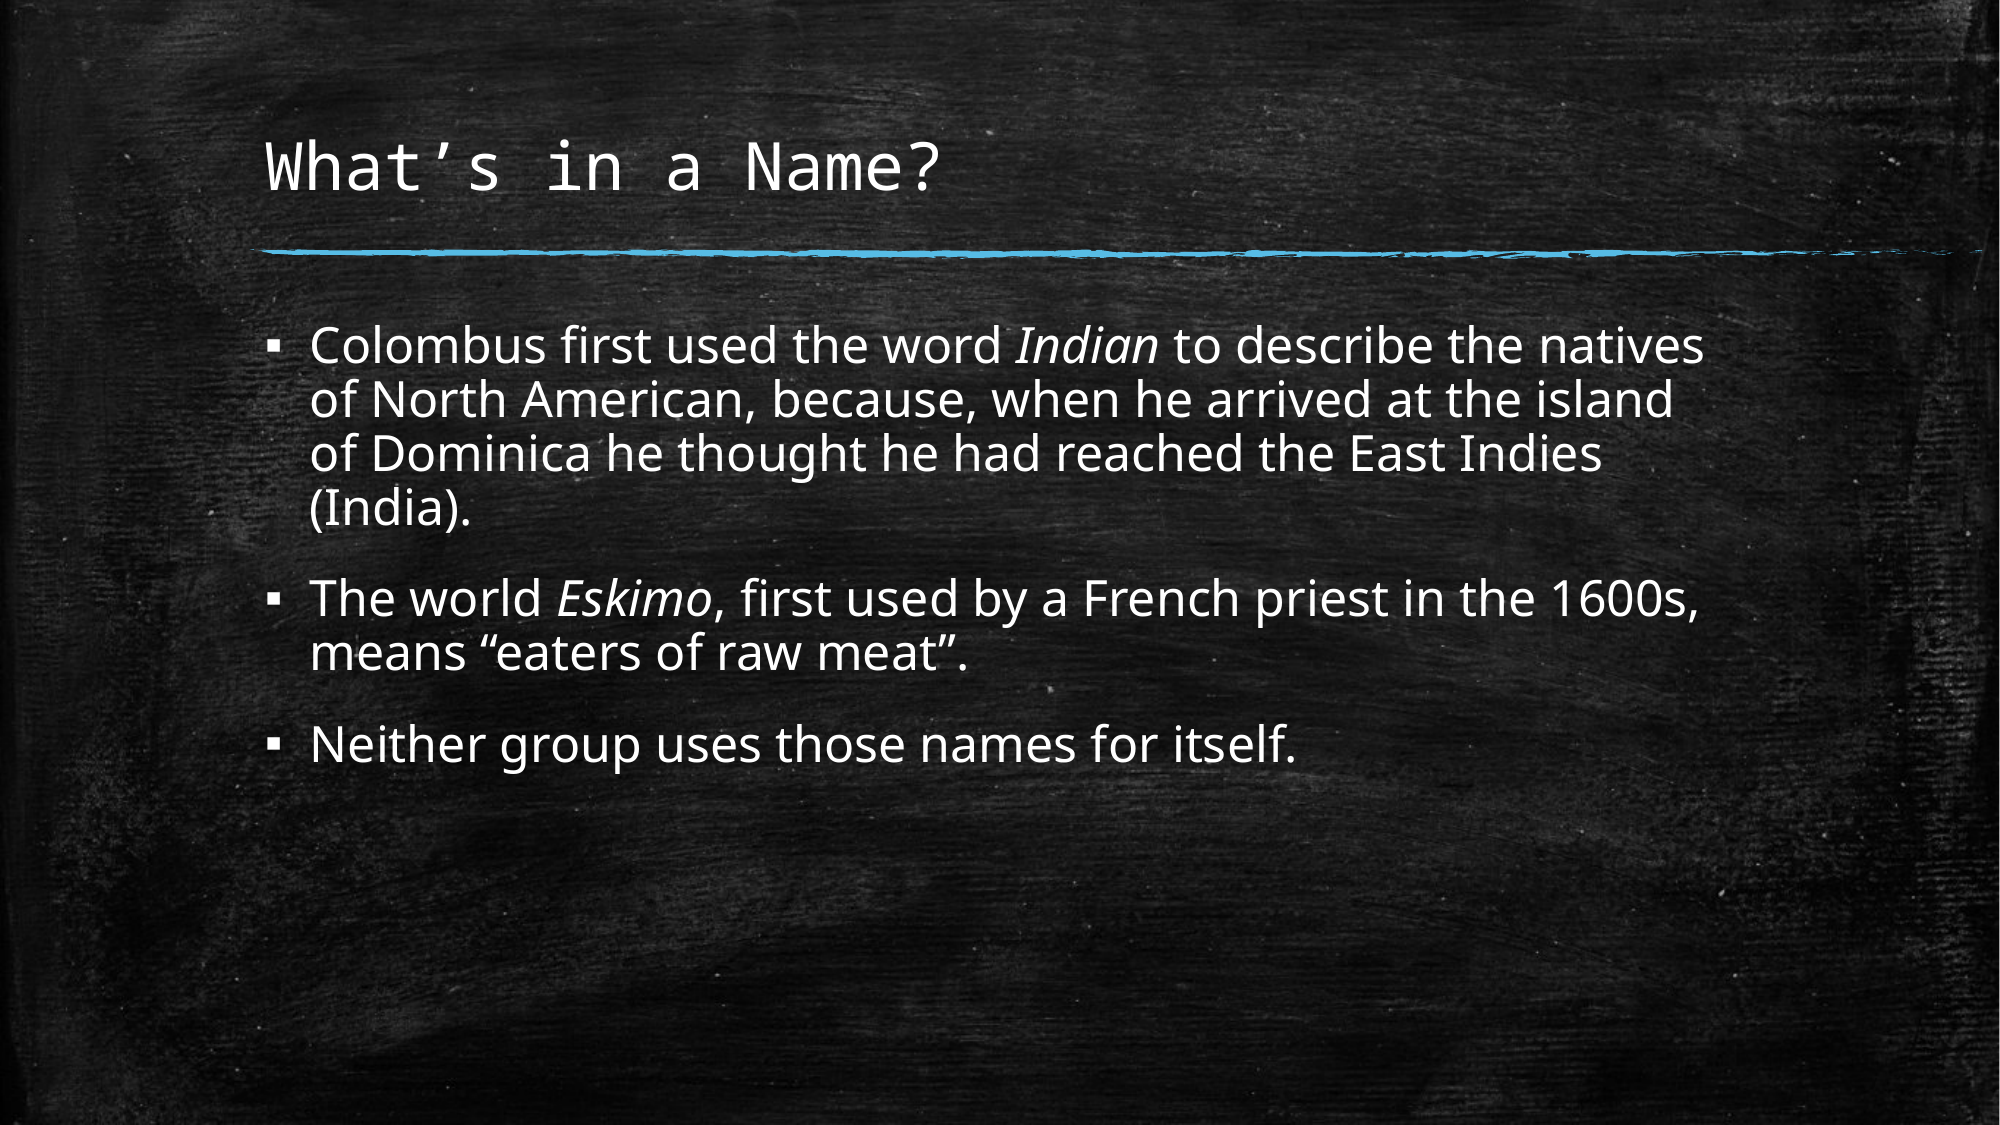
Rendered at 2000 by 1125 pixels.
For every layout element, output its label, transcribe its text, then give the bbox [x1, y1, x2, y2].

title What’s in a Name? [249, 45, 1750, 213]
list Colombus first used the word Indian to describe the natives of North American, because, when he arrived at the island of Dominica he thought he had reached the East Indies (India). The world Eskimo, first used by a French priest in the 1600s, means “eaters of raw meat”. Neither group uses those names for itself. [249, 312, 1750, 1013]
